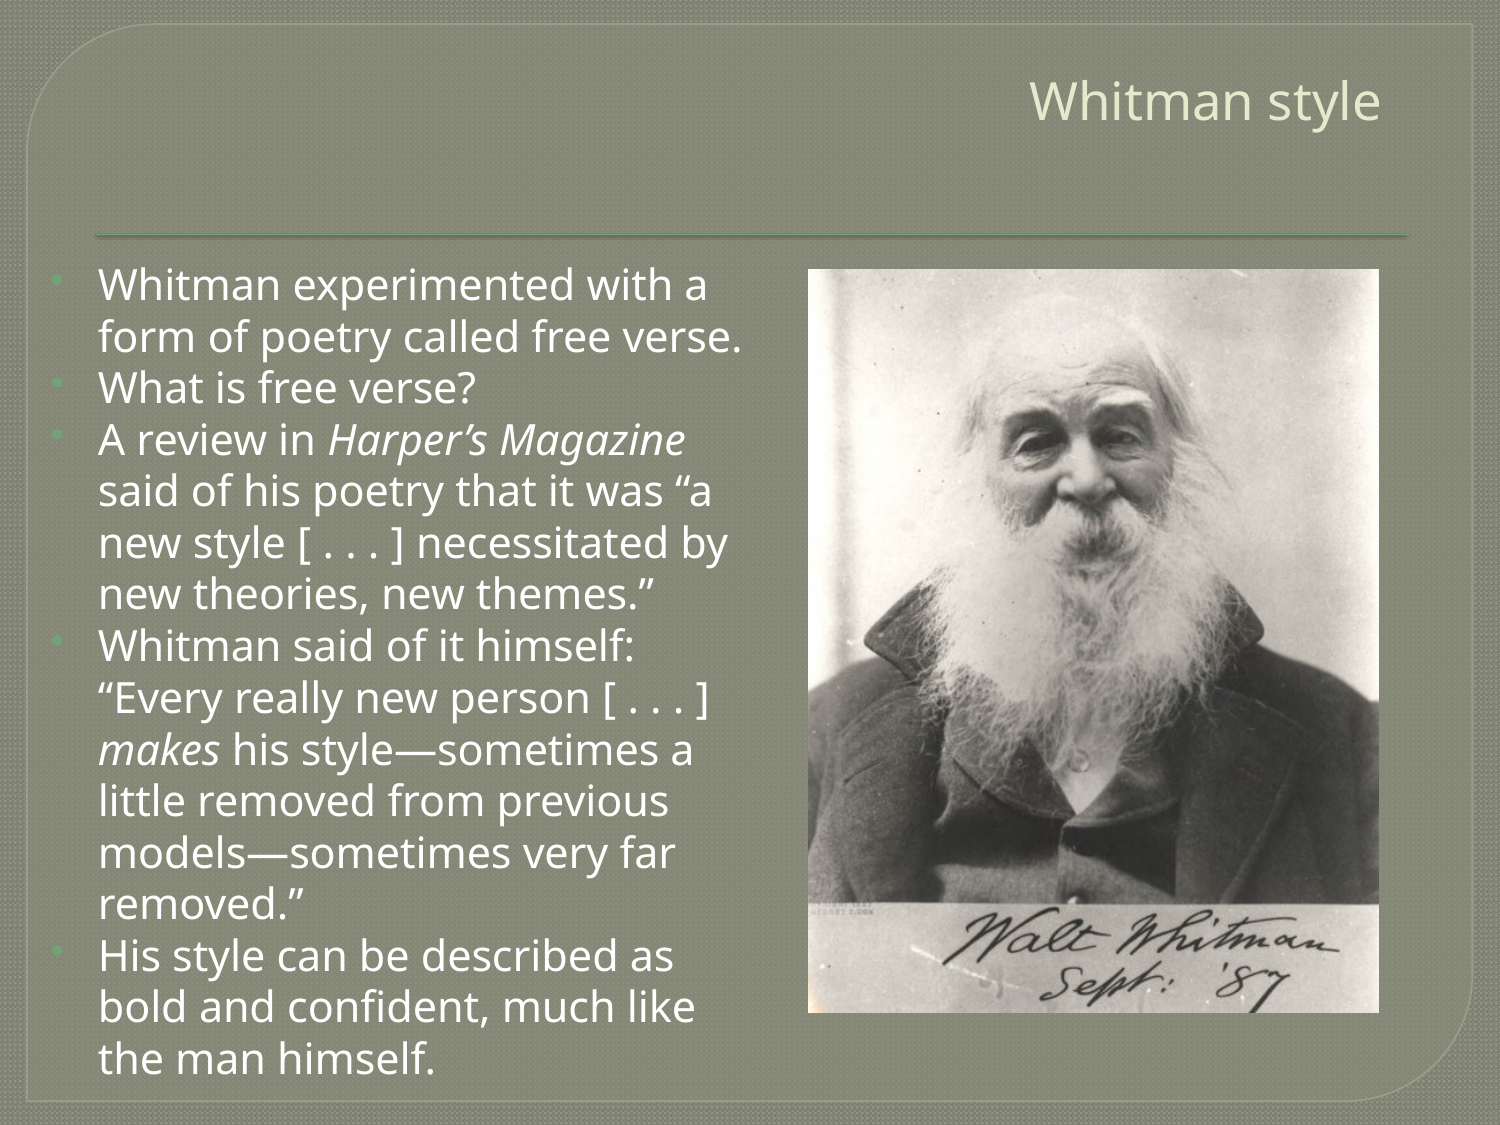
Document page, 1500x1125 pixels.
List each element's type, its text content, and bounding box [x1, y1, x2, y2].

title Whitman style [67, 59, 1397, 139]
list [808, 269, 1379, 1013]
list Whitman experimented with a form of poetry called free verse. What is free verse? A review in Harper’s Magazine said of his poetry that it was “a new style [ . . . ] necessitated by new theories, new themes.” Whitman said of it himself: “Every really new person [ . . . ] makes his style—sometimes a little removed from previous models—sometimes very far removed.” His style can be described as bold and confident, much like the man himself. [37, 249, 783, 1104]
